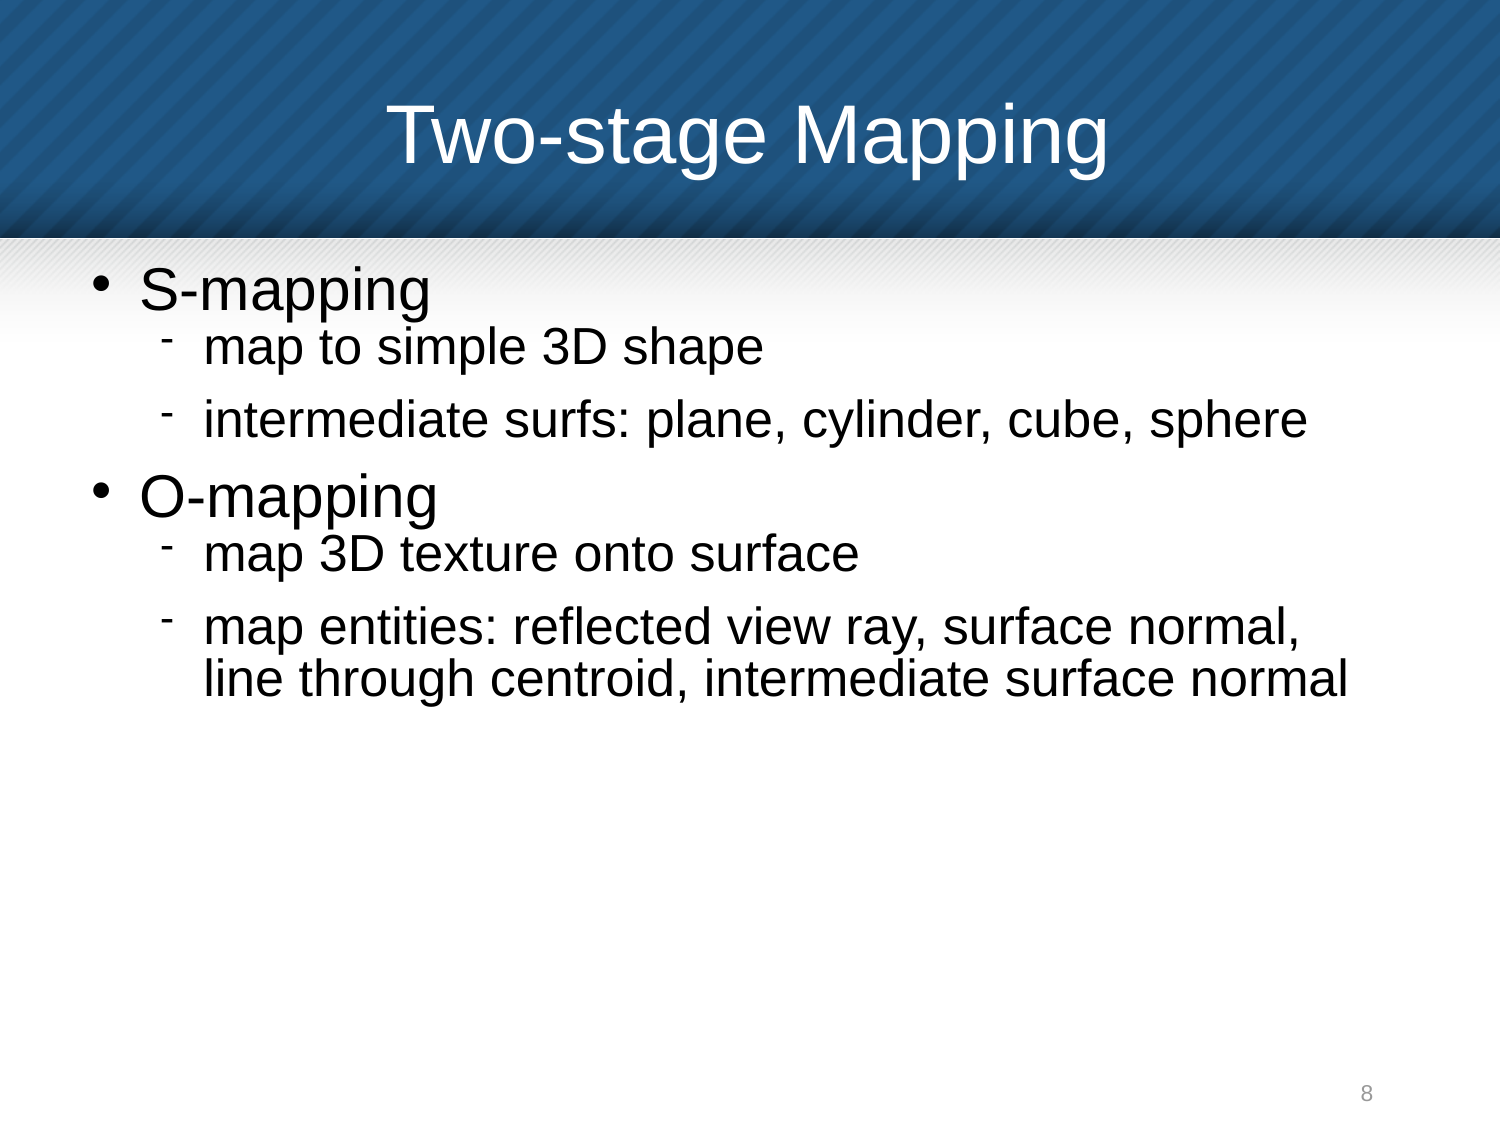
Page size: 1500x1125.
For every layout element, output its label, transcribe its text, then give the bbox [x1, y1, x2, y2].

slide_number 8 [1360, 1035, 1481, 1107]
picture [0, 0, 1500, 238]
picture [0, 239, 1500, 349]
list S-mapping map to simple 3D shape intermediate surfs: plane, cylinder, cube, sphere O-mapping map 3D texture onto surface map entities: reflected view ray, surface normal, line through centroid, intermediate surface normal [74, 262, 1425, 1006]
title Two-stage Mapping [33, 44, 1463, 234]
